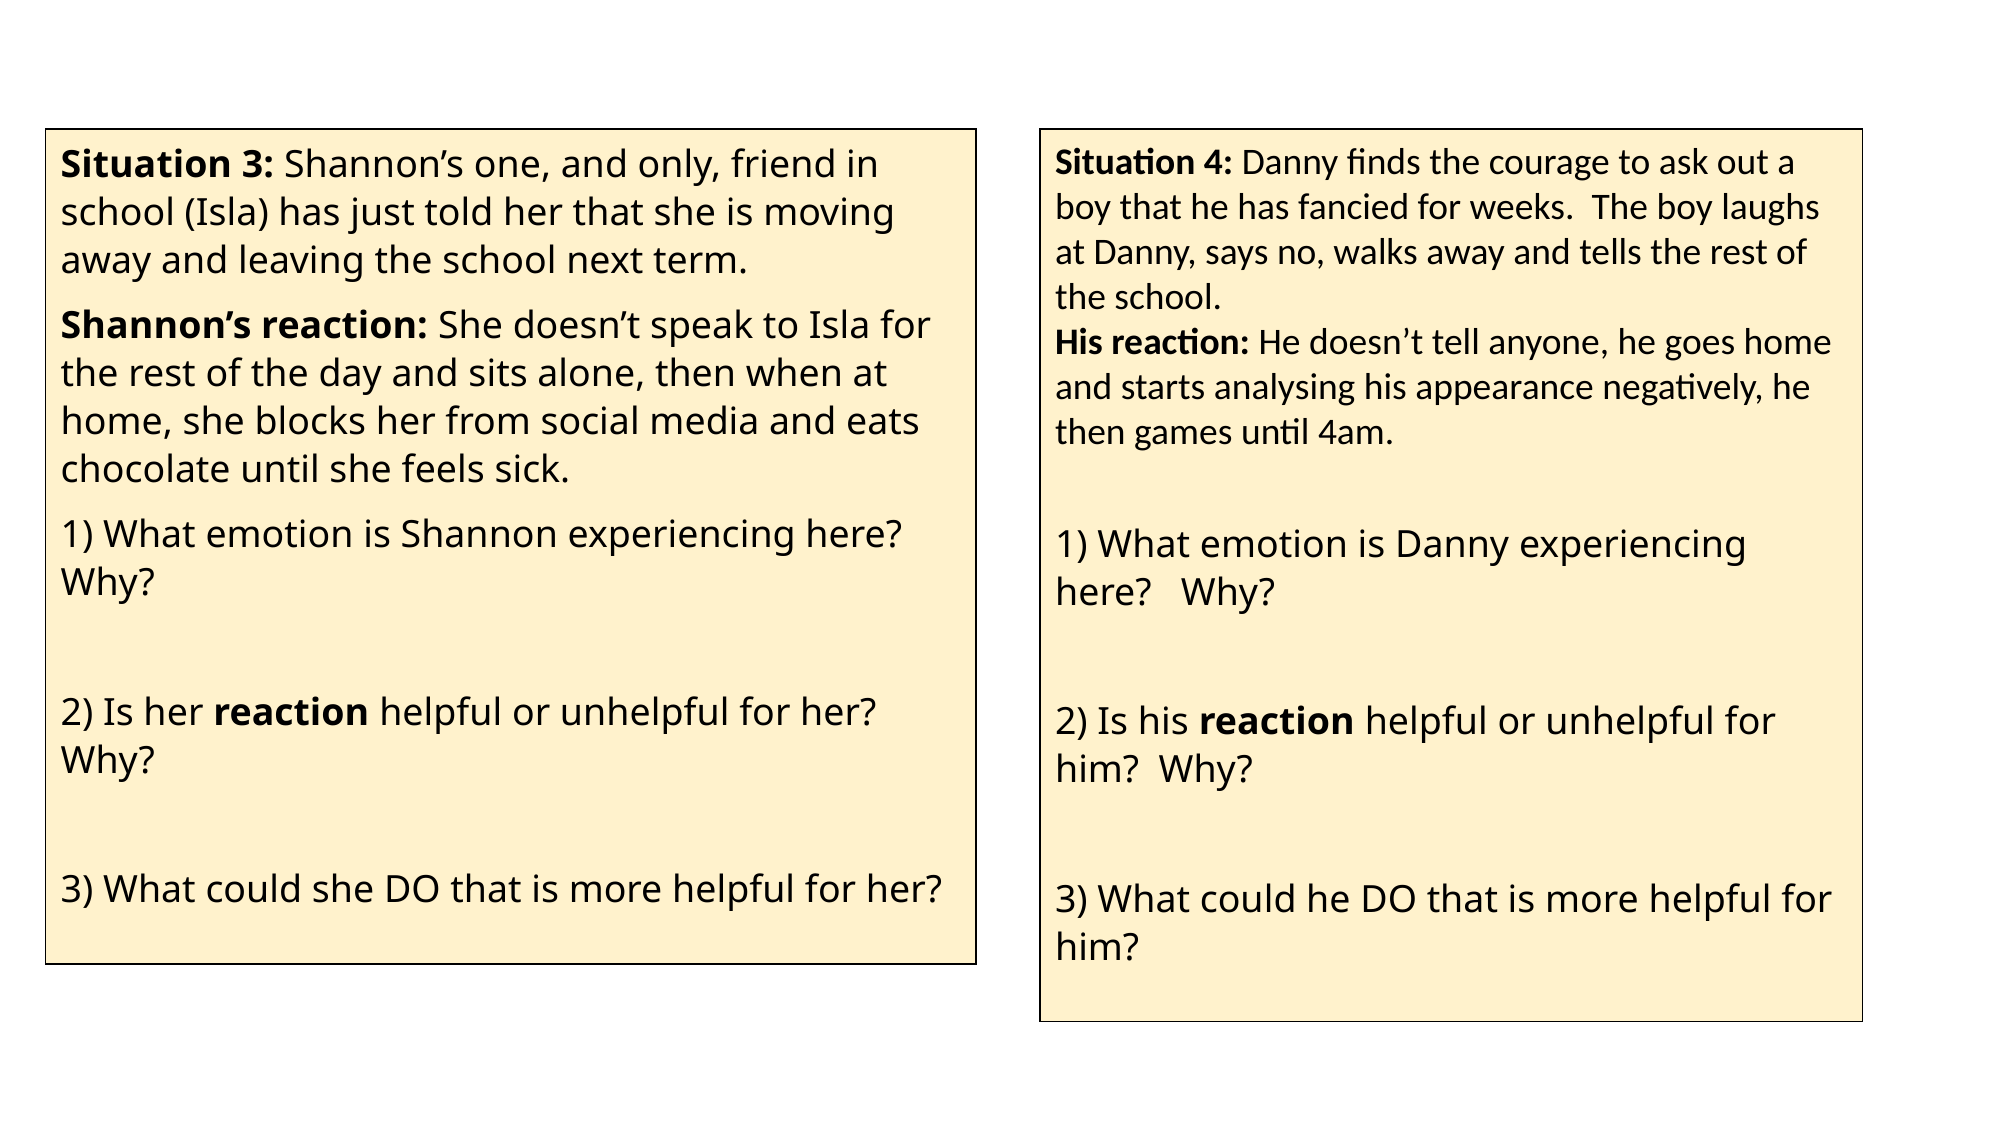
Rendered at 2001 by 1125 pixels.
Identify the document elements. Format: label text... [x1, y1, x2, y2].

text_box Situation 3: Shannon’s one, and only, friend in school (Isla) has just told her that she is moving away and leaving the school next term. Shannon’s reaction: She doesn’t speak to Isla for the rest of the day and sits alone, then when at home, she blocks her from social media and eats chocolate until she feels sick. 1) What emotion is Shannon experiencing here? Why? 2) Is her reaction helpful or unhelpful for her? Why? 3) What could she DO that is more helpful for her? [45, 129, 977, 964]
text_box Situation 4: Danny finds the courage to ask out a boy that he has fancied for weeks. The boy laughs at Danny, says no, walks away and tells the rest of the school. His reaction: He doesn’t tell anyone, he goes home and starts analysing his appearance negatively, he then games until 4am. 1) What emotion is Danny experiencing here? Why? 2) Is his reaction helpful or unhelpful for him? Why? 3) What could he DO that is more helpful for him? [1040, 129, 1863, 1022]
